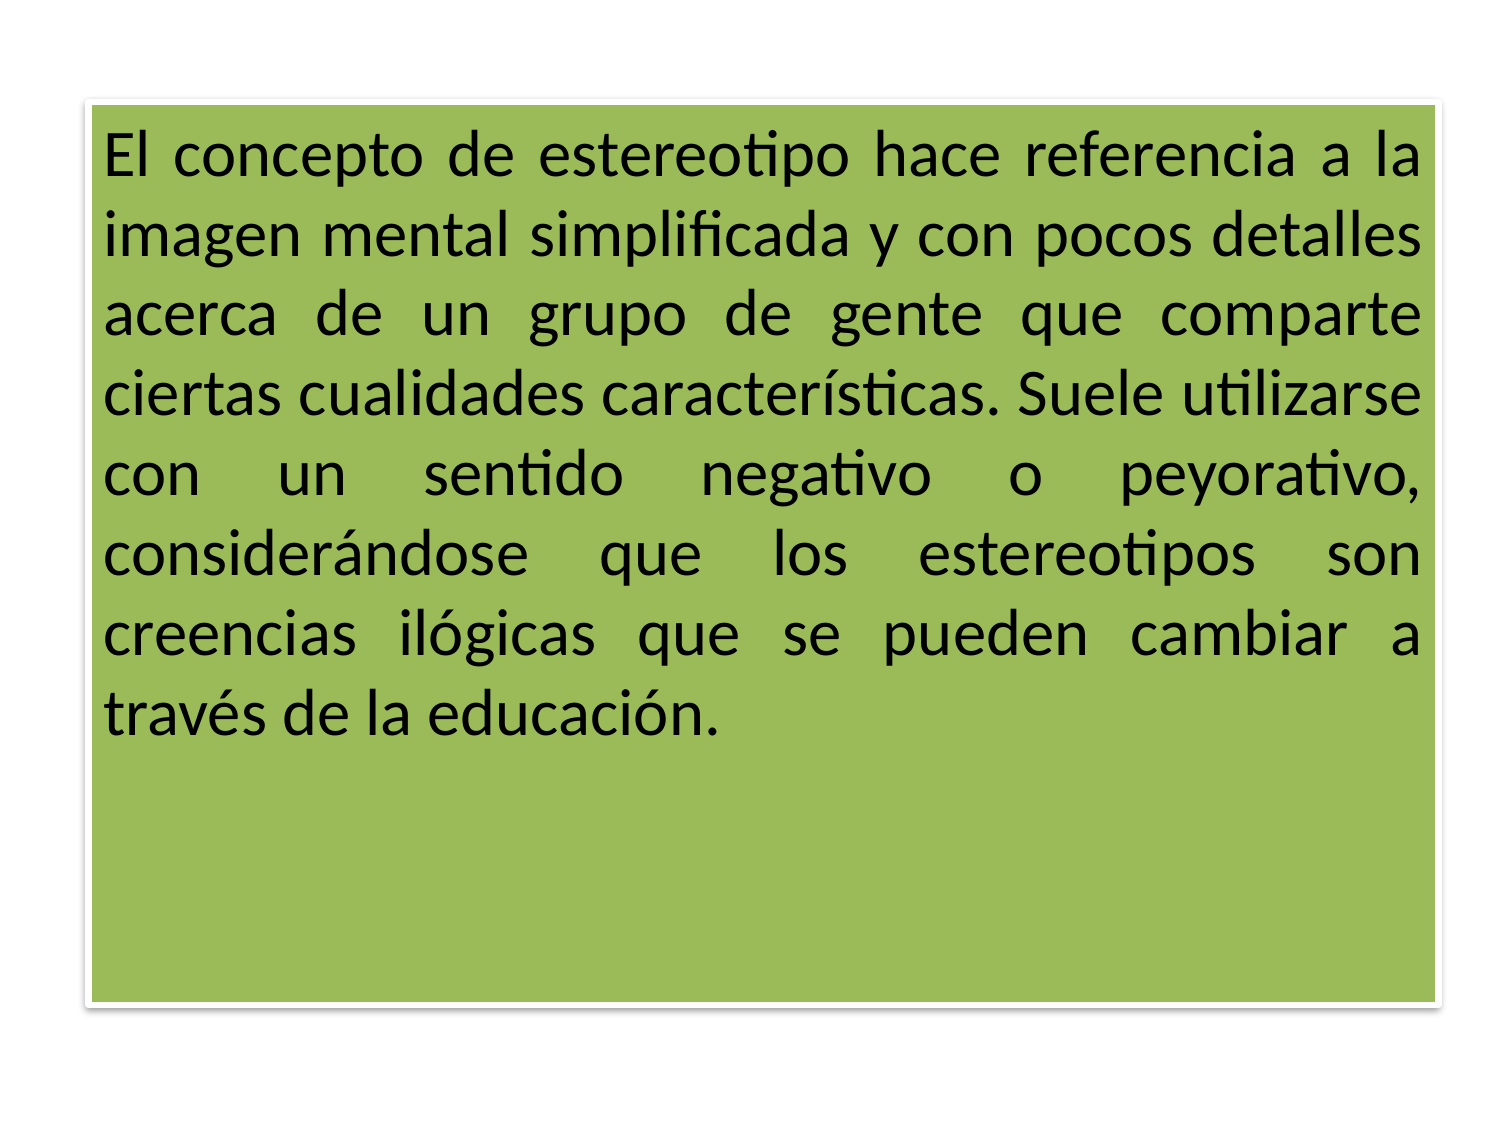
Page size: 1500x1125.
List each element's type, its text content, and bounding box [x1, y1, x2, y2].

list El concepto de estereotipo hace referencia a la imagen mental simplificada y con pocos detalles acerca de un grupo de gente que comparte ciertas cualidades características. Suele utilizarse con un sentido negativo o peyorativo, considerándose que los estereotipos son creencias ilógicas que se pueden cambiar a través de la educación. [85, 99, 1442, 1008]
